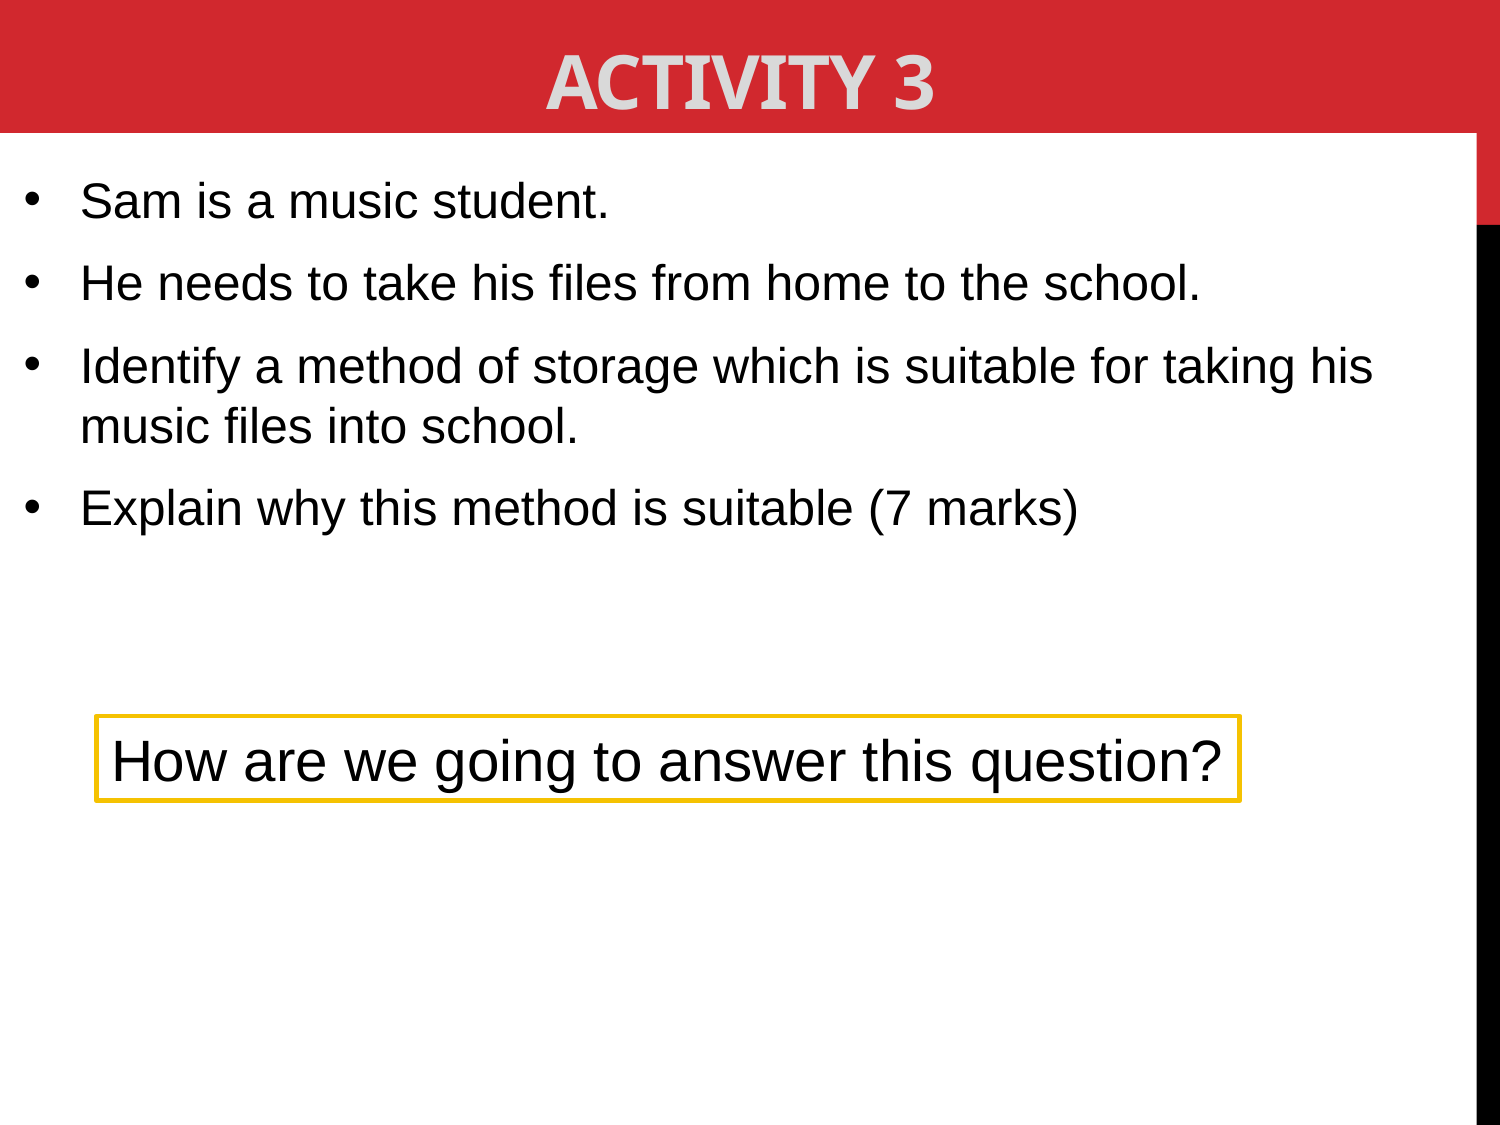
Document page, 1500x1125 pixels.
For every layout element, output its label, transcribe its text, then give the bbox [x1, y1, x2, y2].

text_box How are we going to answer this question? [94, 714, 1242, 803]
title Activity 3 [0, 0, 1483, 133]
list Sam is a music student. He needs to take his files from home to the school. Identify a method of storage which is suitable for taking his music files into school. Explain why this method is suitable (7 marks) [8, 160, 1459, 610]
